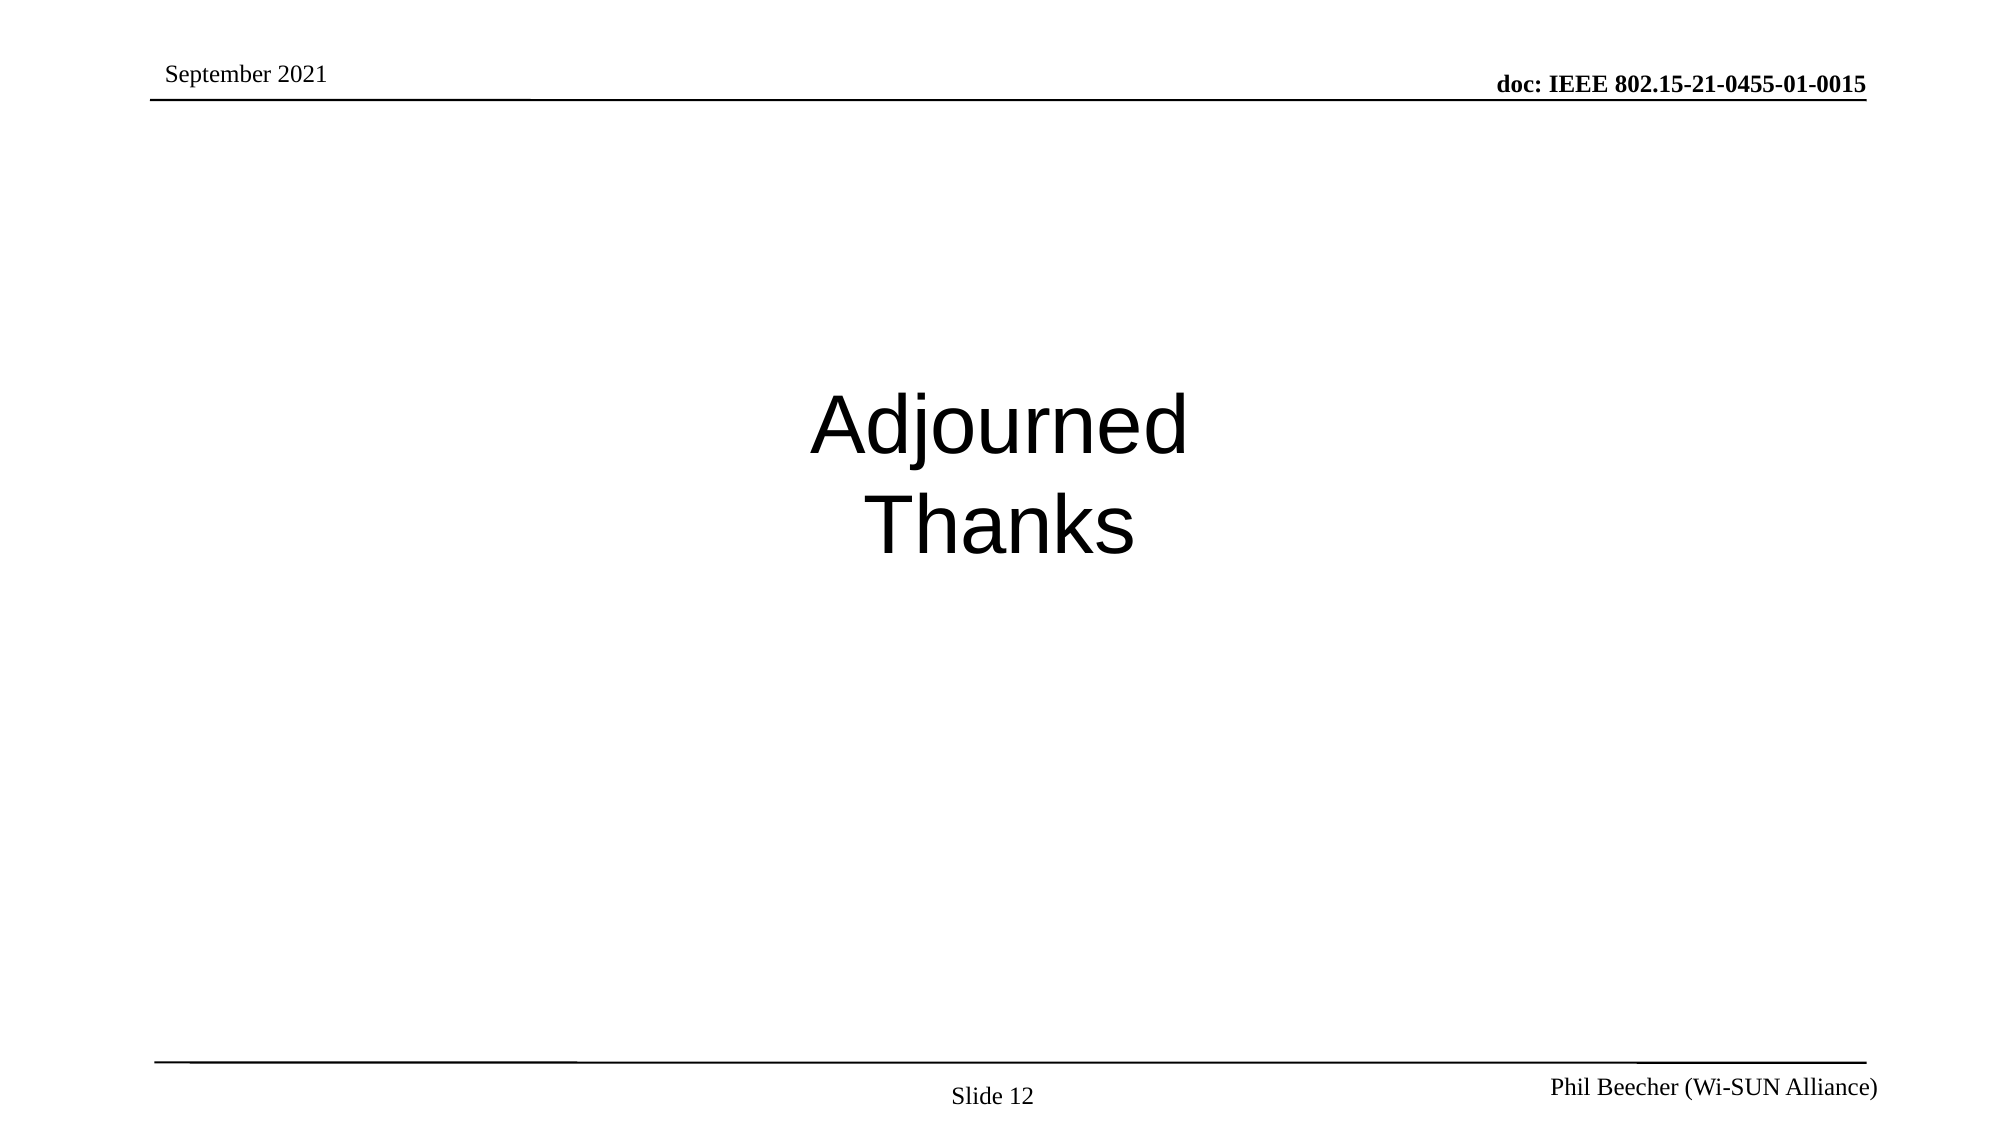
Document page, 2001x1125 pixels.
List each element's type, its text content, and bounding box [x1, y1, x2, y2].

title Adjourned Thanks [150, 349, 1850, 591]
slide_number Slide 12 [921, 1075, 1065, 1115]
